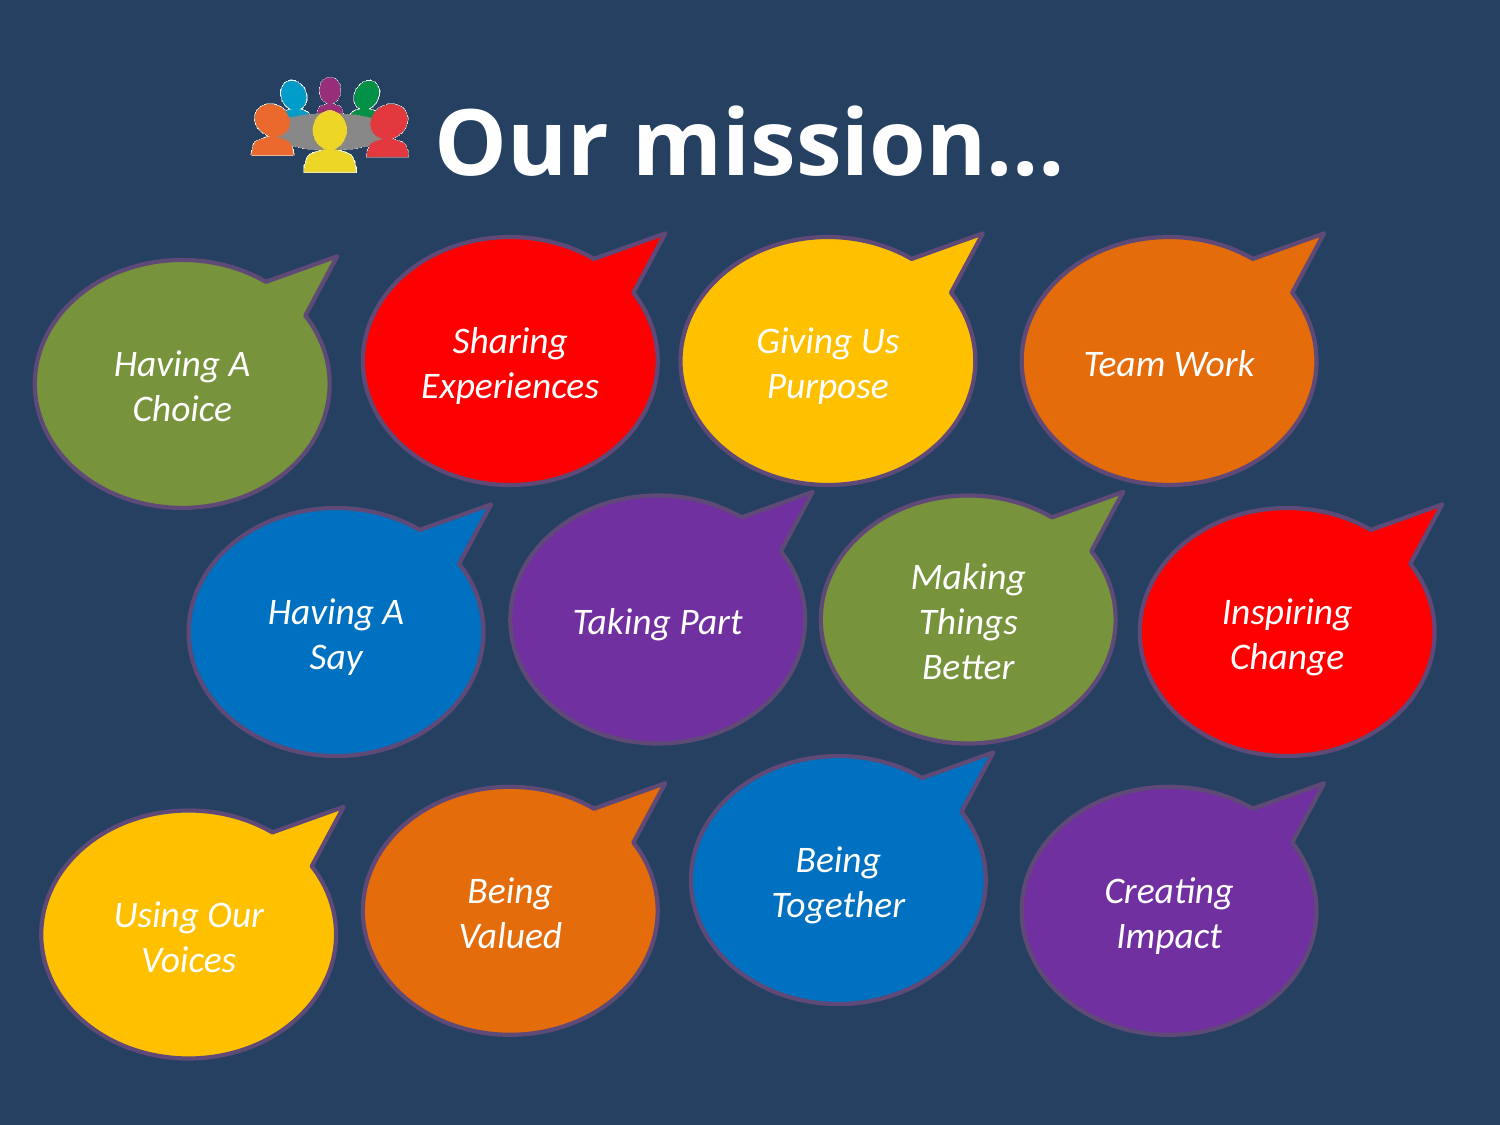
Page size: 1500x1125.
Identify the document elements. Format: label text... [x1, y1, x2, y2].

text_box Giving Us Purpose [678, 231, 985, 488]
text_box Having A Choice [32, 254, 340, 511]
text_box Making Things Better [818, 489, 1126, 746]
text_box Being Valued [360, 781, 668, 1037]
text_box Inspiring Change [1137, 502, 1445, 759]
text_box Having A Say [186, 502, 493, 759]
text_box Using Our Voices [39, 804, 346, 1061]
text_box Sharing Experiences [360, 231, 668, 488]
title Our mission… [75, 45, 1425, 233]
text_box Taking Part [508, 489, 815, 746]
text_box Being Together [688, 750, 996, 1007]
text_box Team Work [1019, 231, 1326, 488]
text_box Creating Impact [1019, 781, 1326, 1037]
picture [235, 73, 424, 174]
